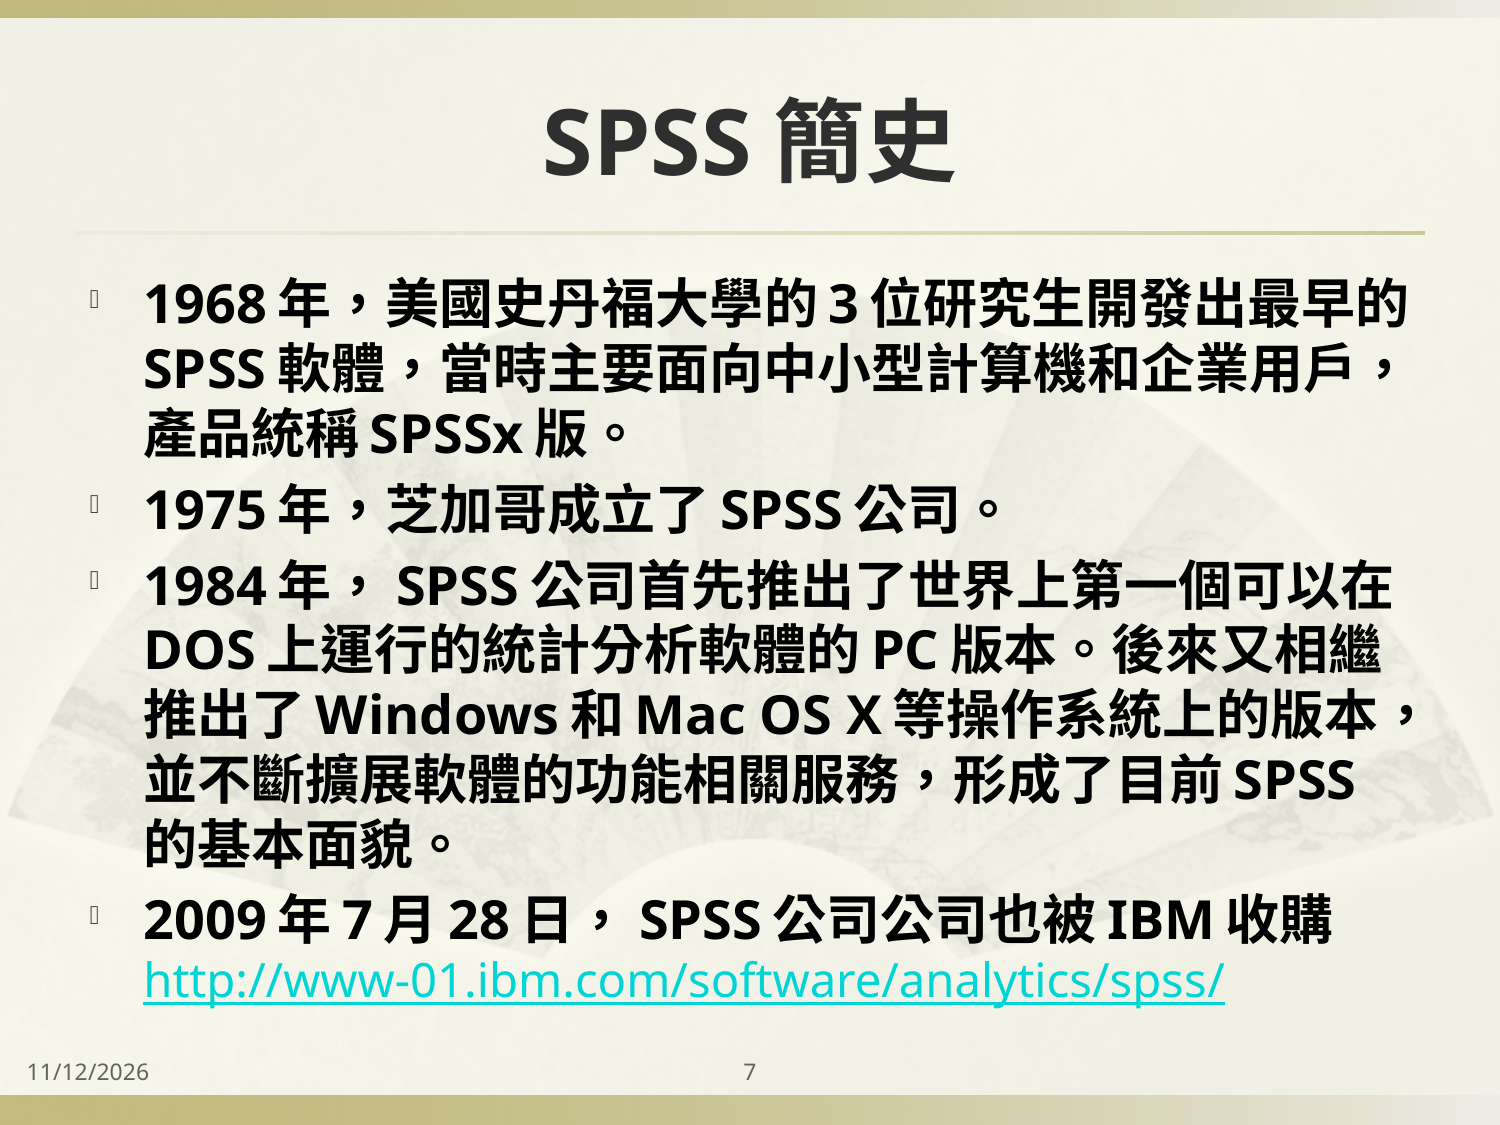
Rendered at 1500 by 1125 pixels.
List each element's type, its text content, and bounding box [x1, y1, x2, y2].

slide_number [11, 1050, 537, 1097]
slide_number 7 [675, 1050, 825, 1097]
title SPSS簡史 [75, 45, 1425, 233]
list 1968年，美國史丹福大學的3位研究生開發出最早的SPSS軟體，當時主要面向中小型計算機和企業用戶，產品統稱SPSSx版。 1975年，芝加哥成立了SPSS公司。 1984年，SPSS公司首先推出了世界上第一個可以在DOS上運行的統計分析軟體的PC版本。後來又相繼推出了Windows和Mac OS X等操作系統上的版本，並不斷擴展軟體的功能相關服務，形成了目前SPSS的基本面貌。 2009年7月28日，SPSS公司公司也被IBM收購http://www-01.ibm.com/software/analytics/spss/ [75, 262, 1425, 1032]
